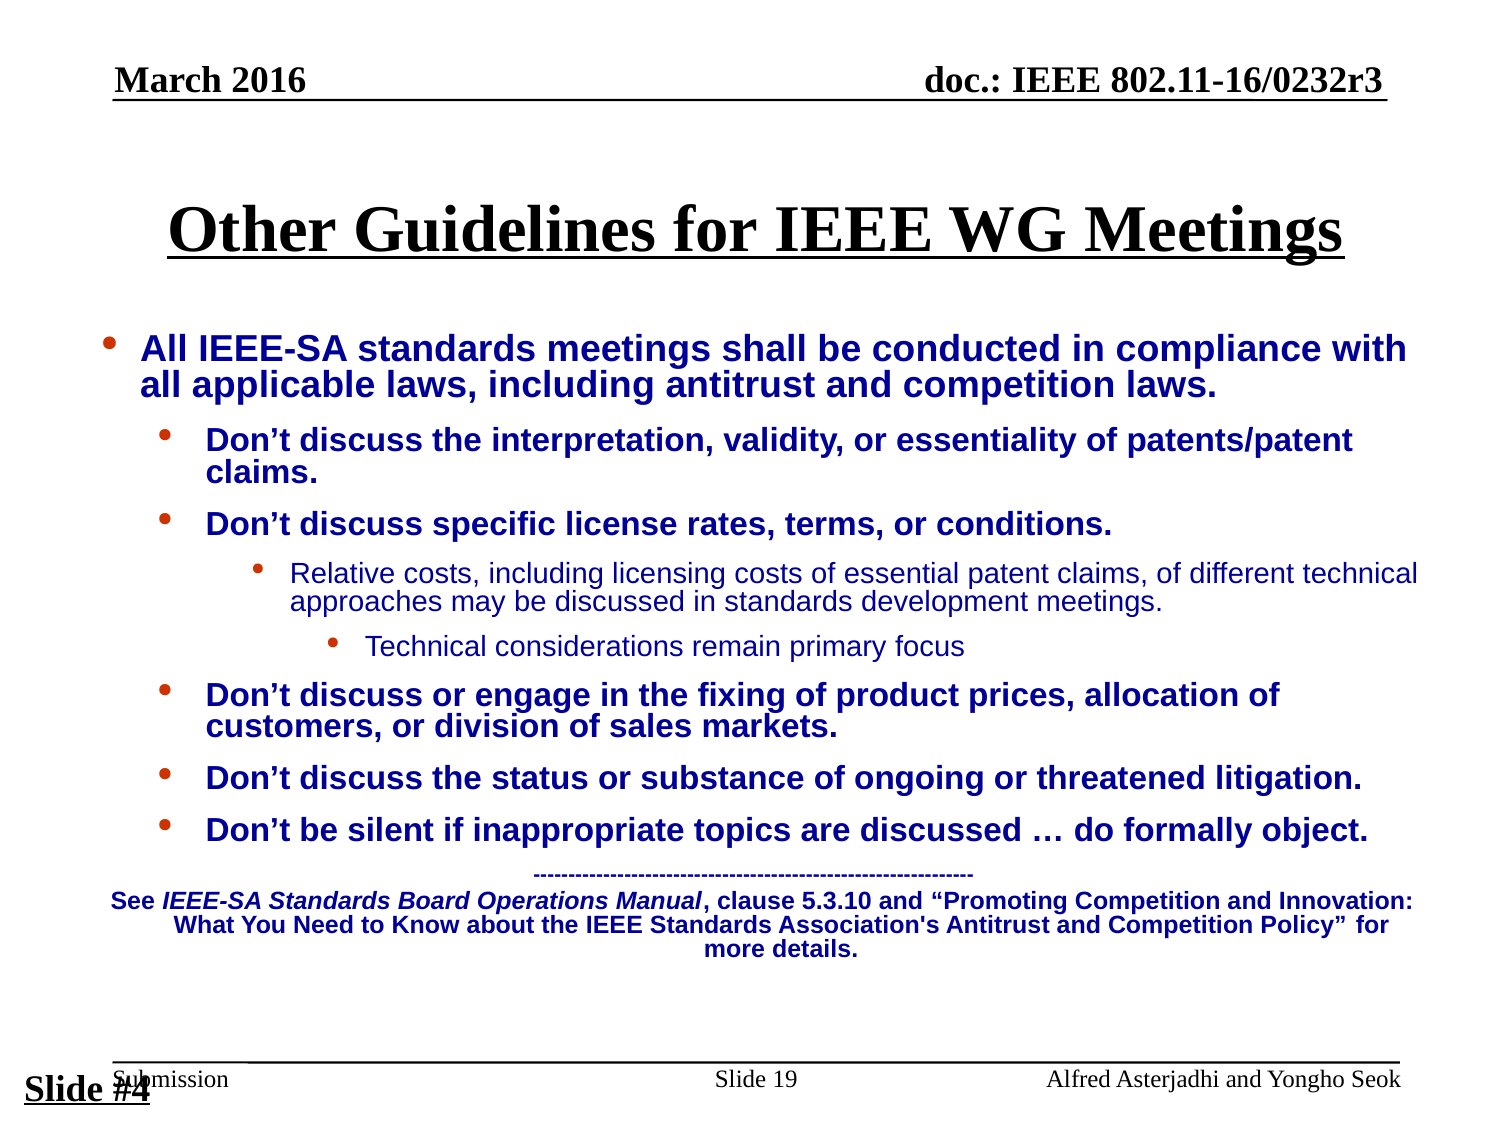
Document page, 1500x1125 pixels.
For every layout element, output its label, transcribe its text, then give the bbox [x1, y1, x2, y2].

text_box All IEEE-SA standards meetings shall be conducted in compliance with all applicable laws, including antitrust and competition laws. Don’t discuss the interpretation, validity, or essentiality of patents/patent claims. Don’t discuss specific license rates, terms, or conditions. Relative costs, including licensing costs of essential patent claims, of different technical approaches may be discussed in standards development meetings. Technical considerations remain primary focus Don’t discuss or engage in the fixing of product prices, allocation of customers, or division of sales markets. Don’t discuss the status or substance of ongoing or threatened litigation. Don’t be silent if inappropriate topics are discussed … do formally object. --------------------------------------------------------------- See IEEE-SA Standards Board Operations Manual, clause 5.3.10 and “Promoting Competition and Innovation: What You Need to Know about the IEEE Standards Association's Antitrust and Competition Policy” for more details. [87, 299, 1438, 1038]
text_box Slide #4 [9, 1056, 166, 1116]
footer Alfred Asterjadhi and Yongho Seok [1041, 1061, 1402, 1093]
text_box [87, 37, 1438, 163]
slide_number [114, 54, 309, 101]
slide_number Slide 19 [712, 1061, 800, 1093]
title Other Guidelines for IEEE WG Meetings [62, 174, 1451, 276]
